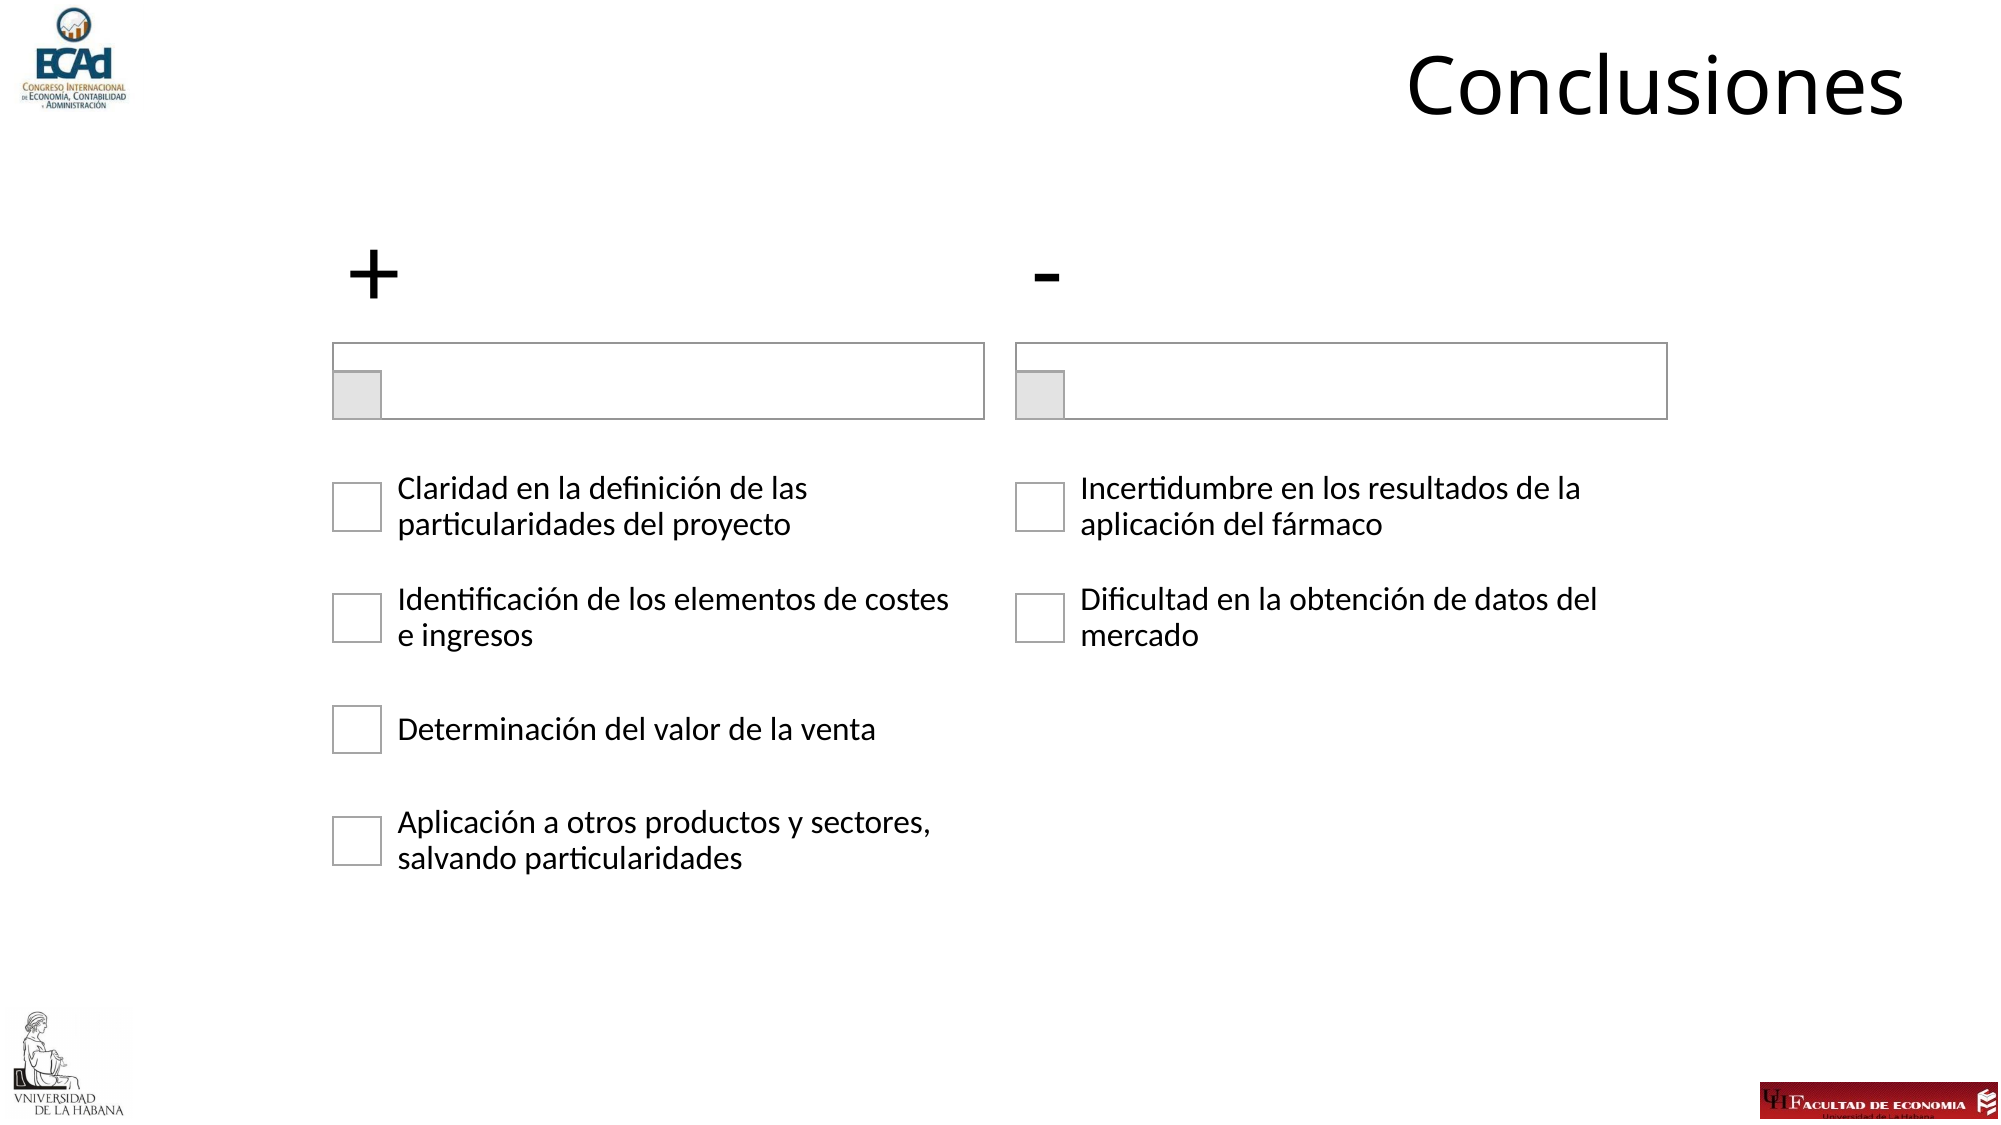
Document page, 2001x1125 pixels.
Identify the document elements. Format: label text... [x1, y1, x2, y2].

picture [5, 1007, 133, 1120]
picture [1760, 1082, 1998, 1120]
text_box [333, 205, 1667, 1095]
picture [5, 4, 144, 112]
title Conclusiones [329, 36, 1923, 140]
